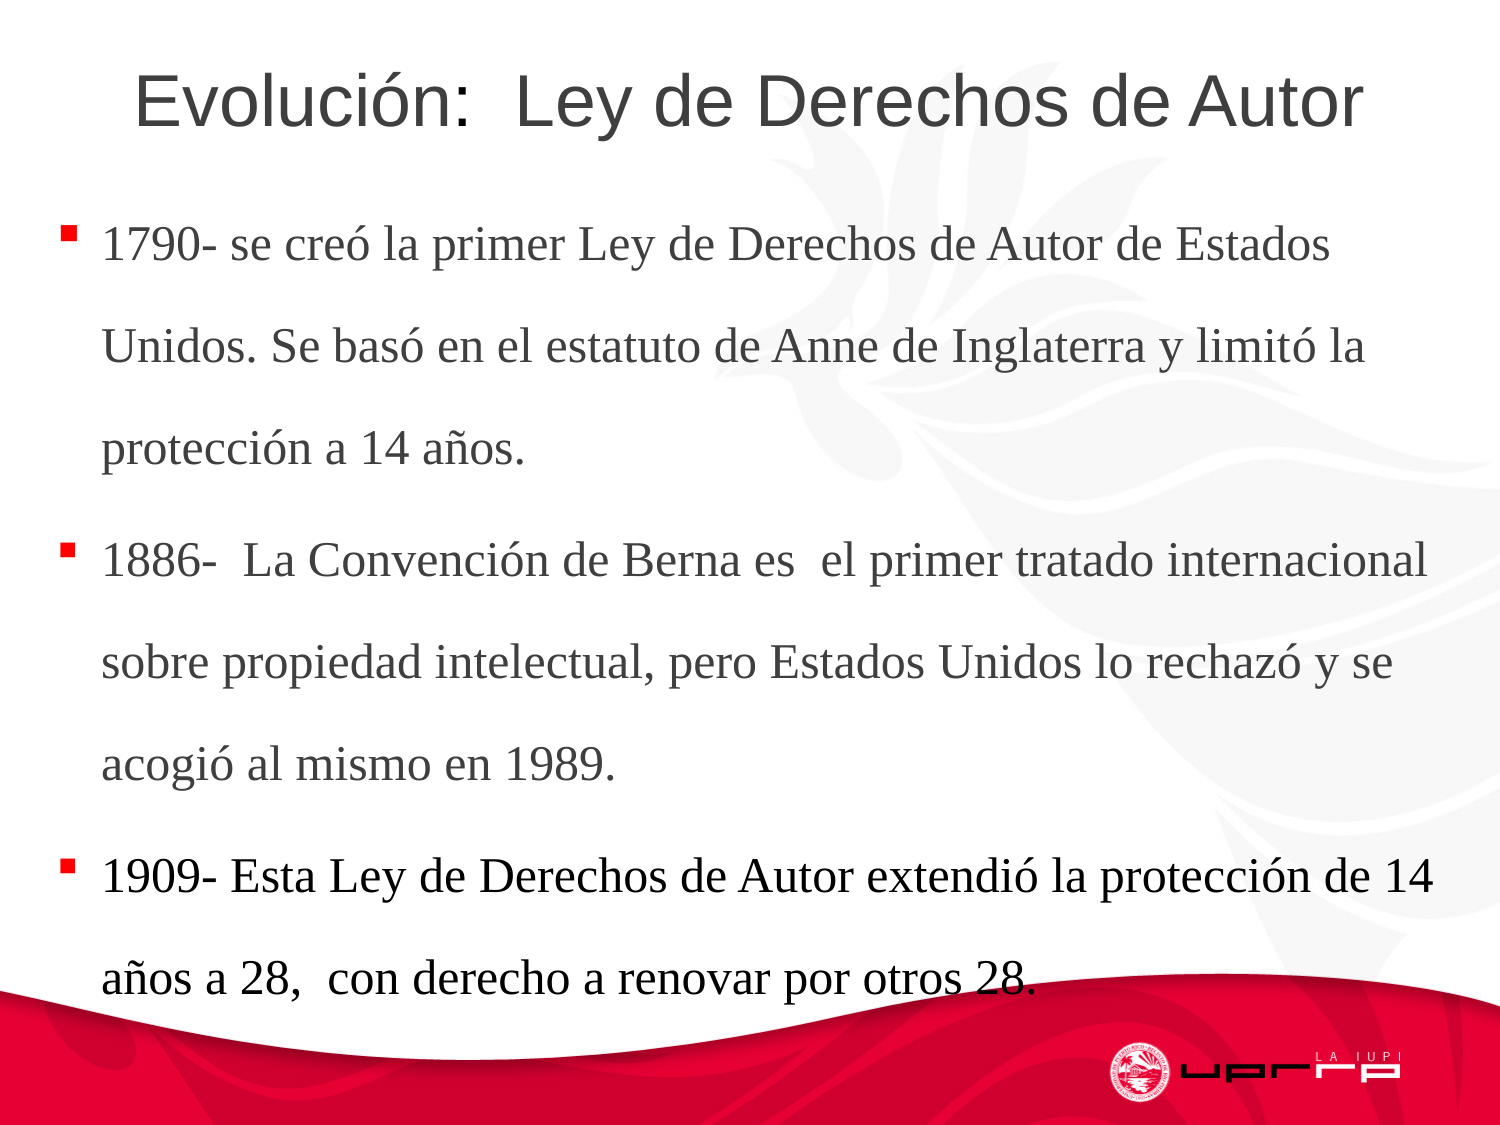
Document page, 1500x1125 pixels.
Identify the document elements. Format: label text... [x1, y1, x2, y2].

list 1790- se creó la primer Ley de Derechos de Autor de Estados Unidos. Se basó en el estatuto de Anne de Inglaterra y limitó la protección a 14 años. 1886- La Convención de Berna es el primer tratado internacional sobre propiedad intelectual, pero Estados Unidos lo rechazó y se acogió al mismo en 1989. 1909- Esta Ley de Derechos de Autor extendió la protección de 14 años a 28, con derecho a renovar por otros 28. [41, 160, 1459, 1005]
title Evolución: Ley de Derechos de Autor [75, 45, 1425, 149]
picture [0, 0, 1500, 1125]
